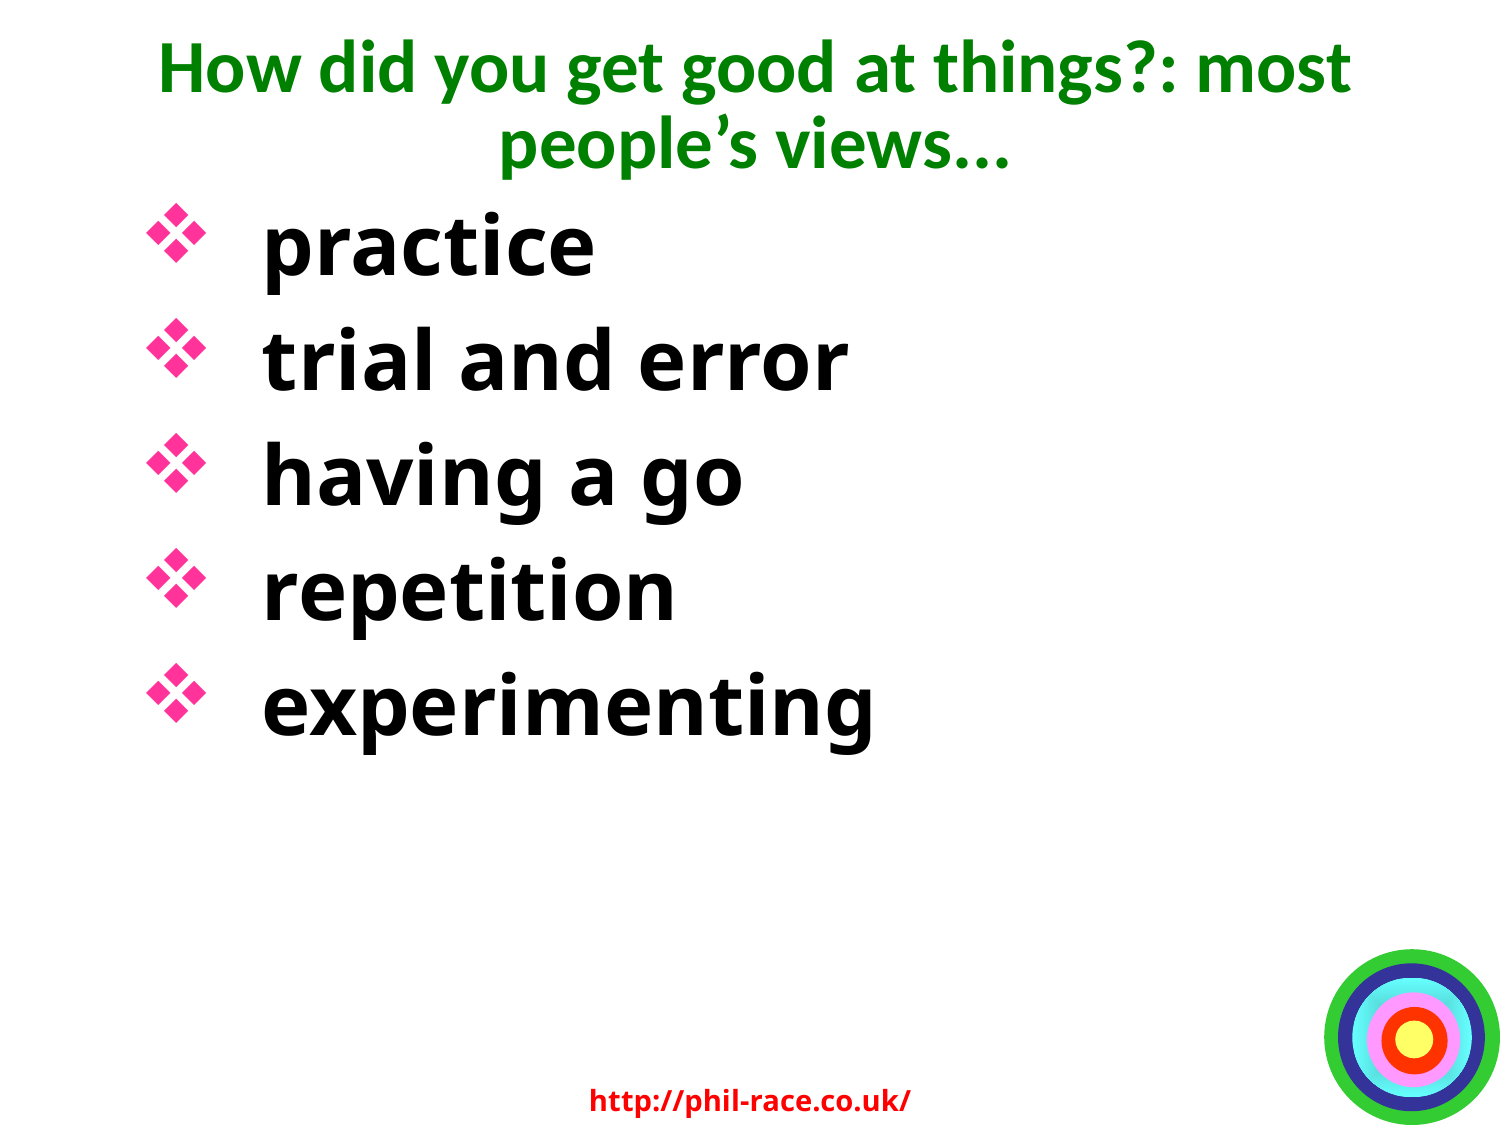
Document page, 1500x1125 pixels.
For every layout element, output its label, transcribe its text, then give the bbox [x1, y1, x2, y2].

text_box [1328, 954, 1500, 1125]
text_box practice trial and error having a go repetition experimenting [123, 196, 1414, 749]
title How did you get good at things?: most people’s views... [40, 30, 1471, 185]
